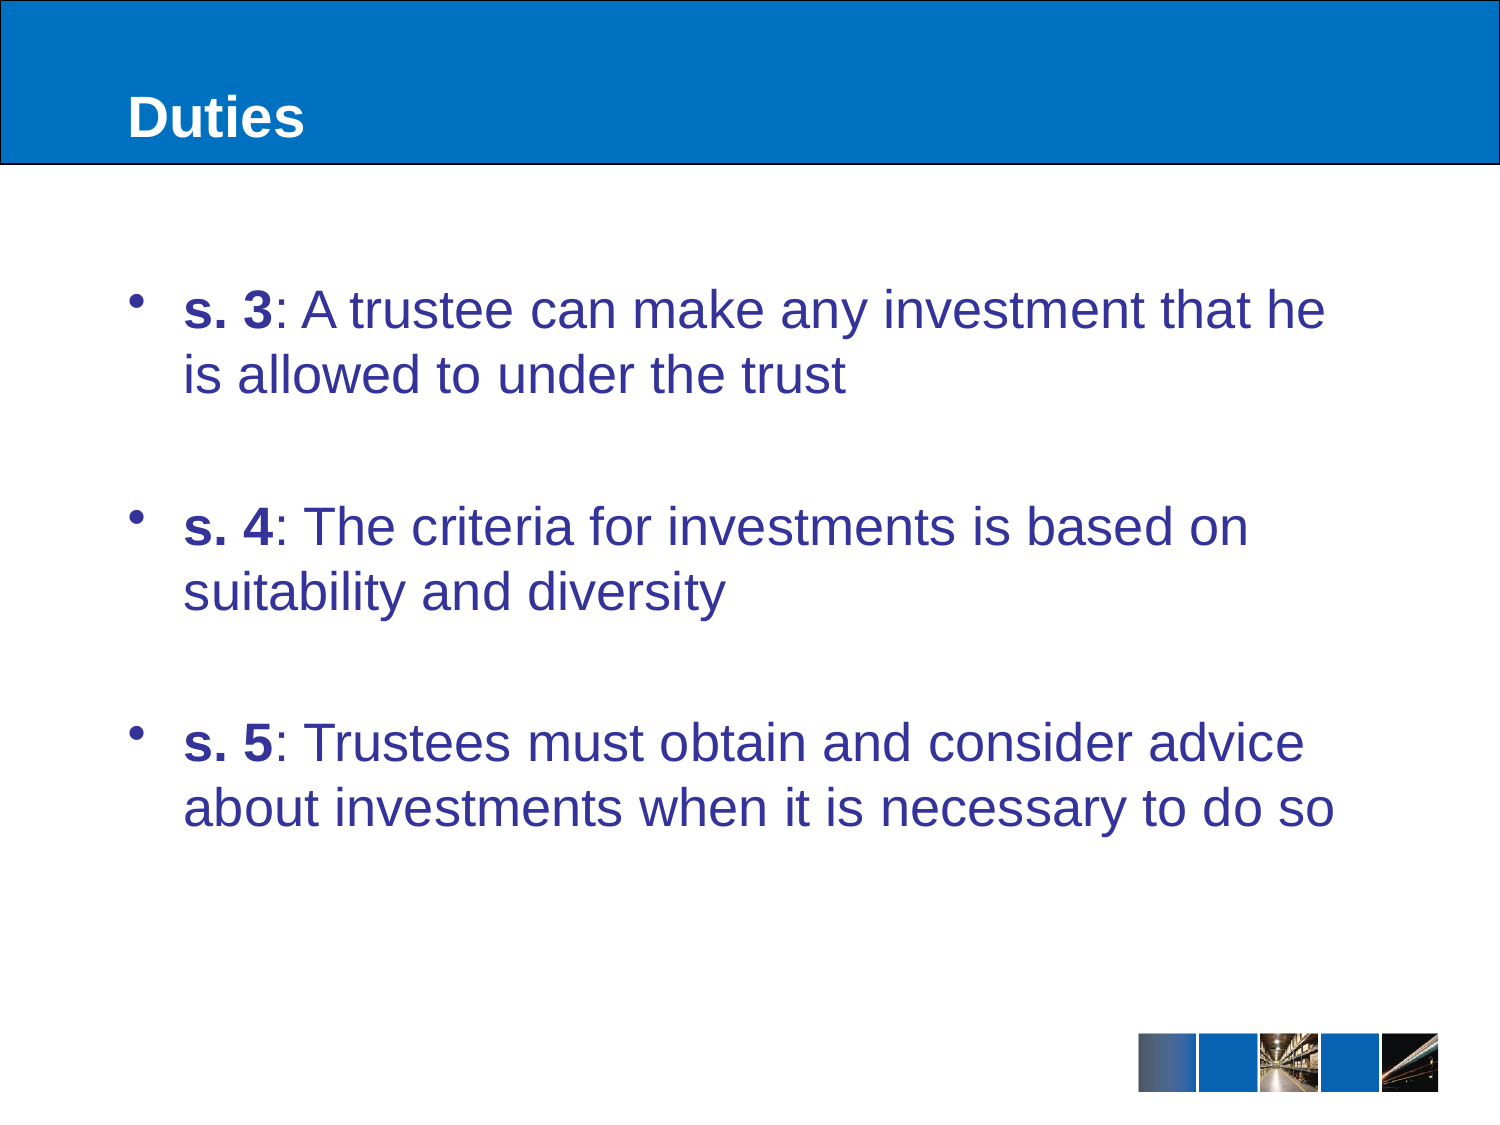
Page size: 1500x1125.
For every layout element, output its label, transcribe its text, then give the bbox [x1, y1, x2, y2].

title Duties [112, 70, 1375, 158]
list s. 3: A trustee can make any investment that he is allowed to under the trust s. 4: The criteria for investments is based on suitability and diversity s. 5: Trustees must obtain and consider advice about investments when it is necessary to do so [112, 267, 1388, 943]
